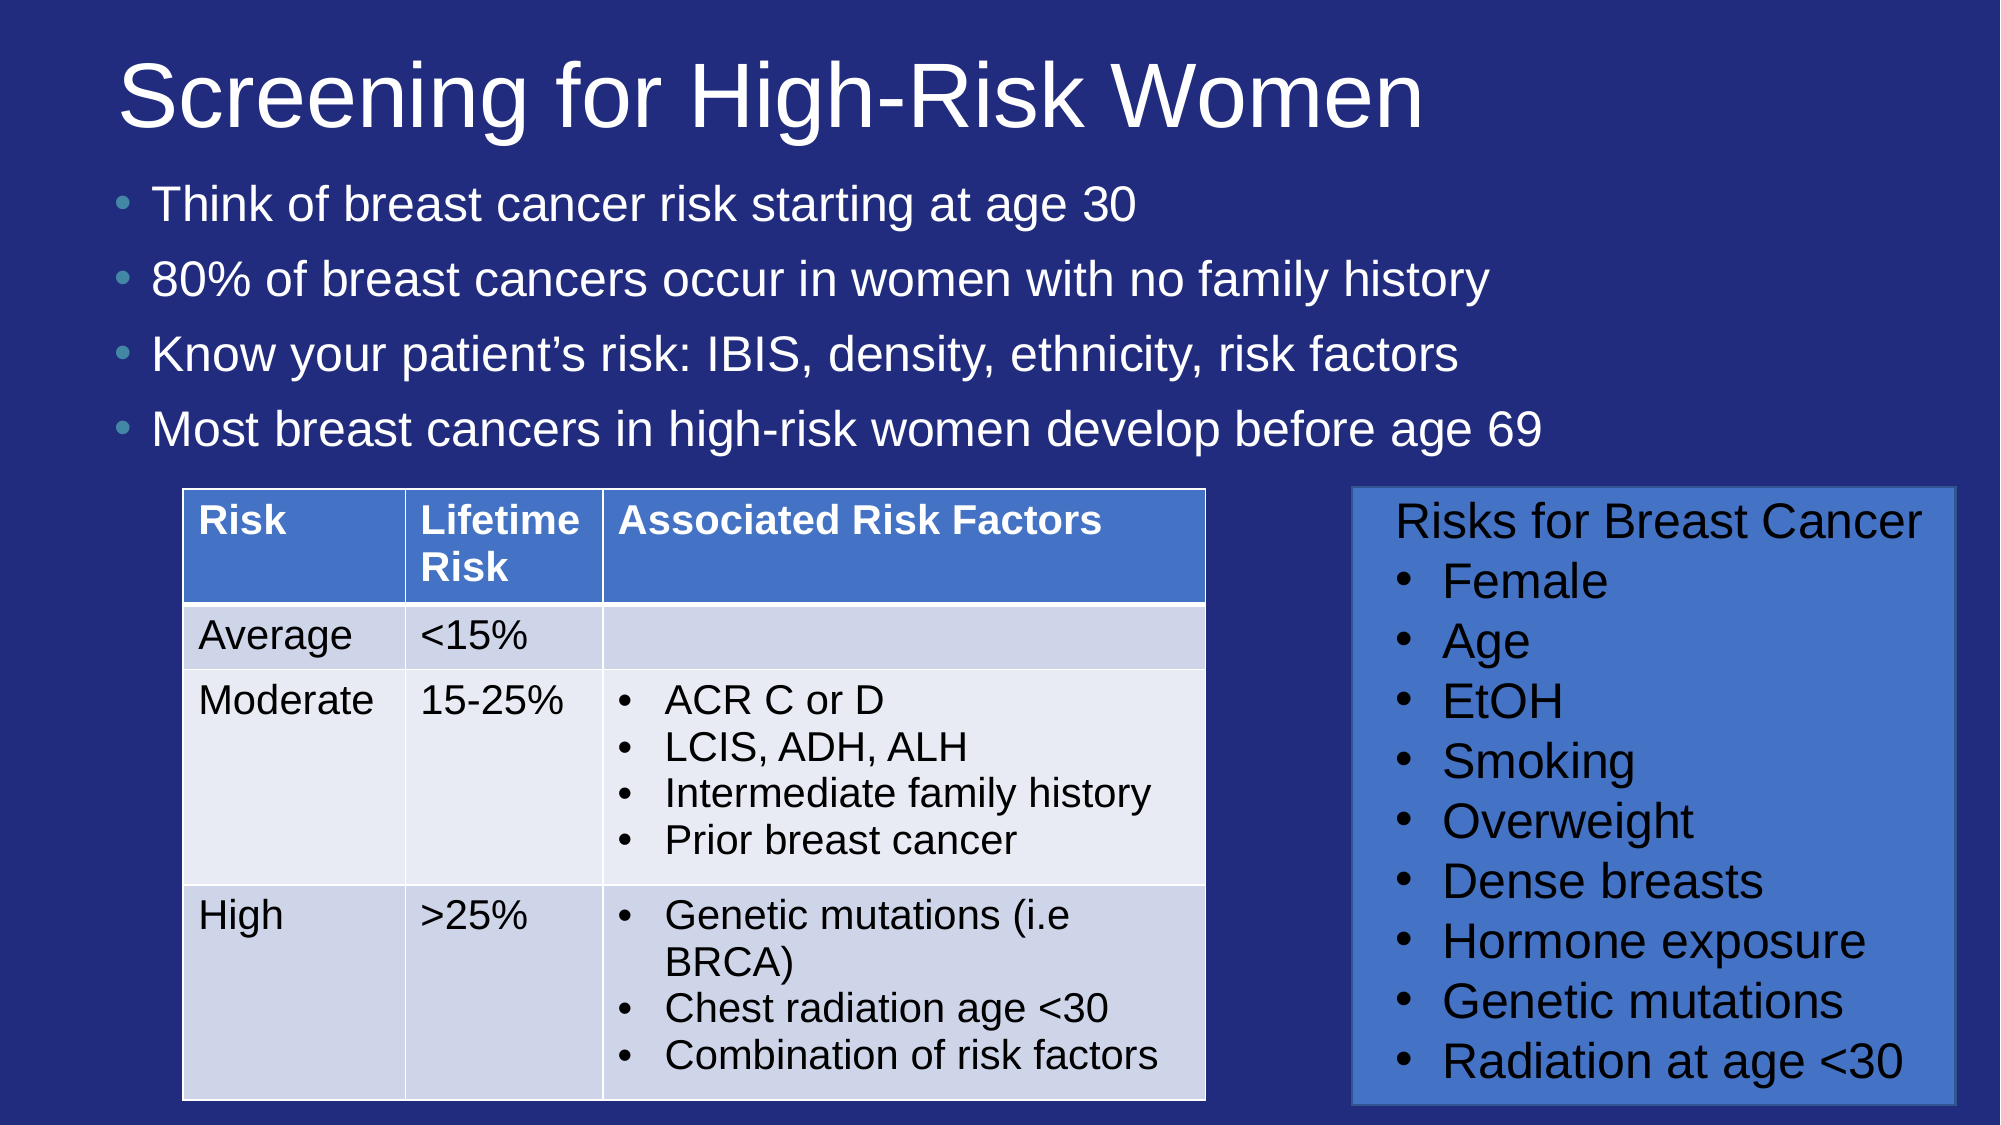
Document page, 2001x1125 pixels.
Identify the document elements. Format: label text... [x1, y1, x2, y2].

table_cell Moderate [184, 670, 405, 884]
table_cell ACR C or D LCIS, ADH, ALH Intermediate family history Prior breast cancer [604, 670, 1205, 884]
table_cell >25% [406, 886, 602, 1099]
text_box [1952, 486, 1957, 1106]
list Think of breast cancer risk starting at age 30 80% of breast cancers occur in women with no family history Know your patient’s risk: IBIS, density, ethnicity, risk factors Most breast cancers in high-risk women develop before age 69 [99, 170, 1794, 483]
text_box [1351, 486, 1380, 1106]
table_header Lifetime Risk [406, 490, 602, 602]
table_header Risk [184, 490, 405, 602]
table_header Associated Risk Factors [604, 490, 1205, 602]
table_cell High [184, 886, 405, 1099]
table_cell 15-25% [406, 670, 602, 884]
table_cell <15% [406, 607, 602, 669]
text_box Risks for Breast Cancer Female Age EtOH Smoking Overweight Dense breasts Hormone exposure Genetic mutations Radiation at age <30 [1380, 480, 1952, 1125]
title Screening for High-Risk Women [117, 20, 1807, 147]
table_cell [604, 607, 1205, 669]
table_cell Average [184, 607, 405, 669]
table_cell Genetic mutations (i.e BRCA) Chest radiation age <30 Combination of risk factors [604, 886, 1205, 1099]
